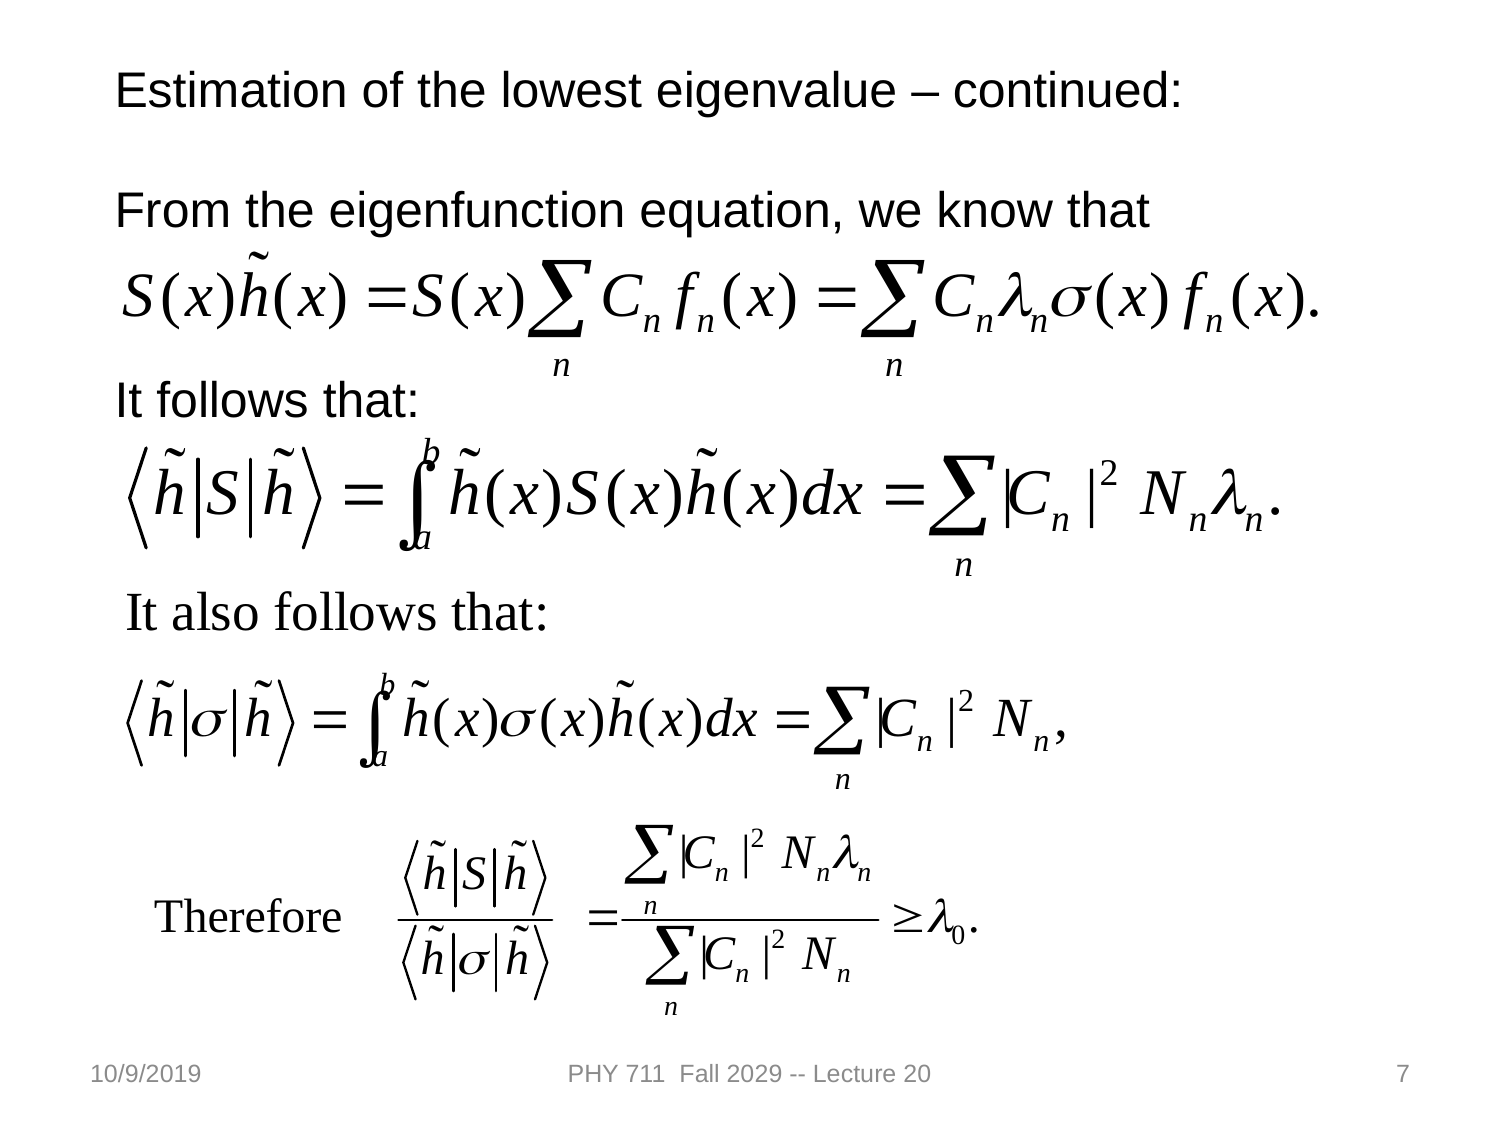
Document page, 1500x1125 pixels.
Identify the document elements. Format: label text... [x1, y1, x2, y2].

text_box It follows that: [99, 359, 1375, 435]
footer PHY 711 Fall 2029 -- Lecture 20 [512, 1042, 988, 1103]
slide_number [75, 1042, 425, 1103]
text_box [115, 249, 1326, 387]
slide_number 7 [1074, 1042, 1425, 1103]
text_box Estimation of the lowest eigenvalue – continued: From the eigenfunction equation, we know that [99, 49, 1288, 305]
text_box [120, 427, 1288, 587]
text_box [119, 584, 1076, 797]
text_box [149, 819, 984, 1024]
